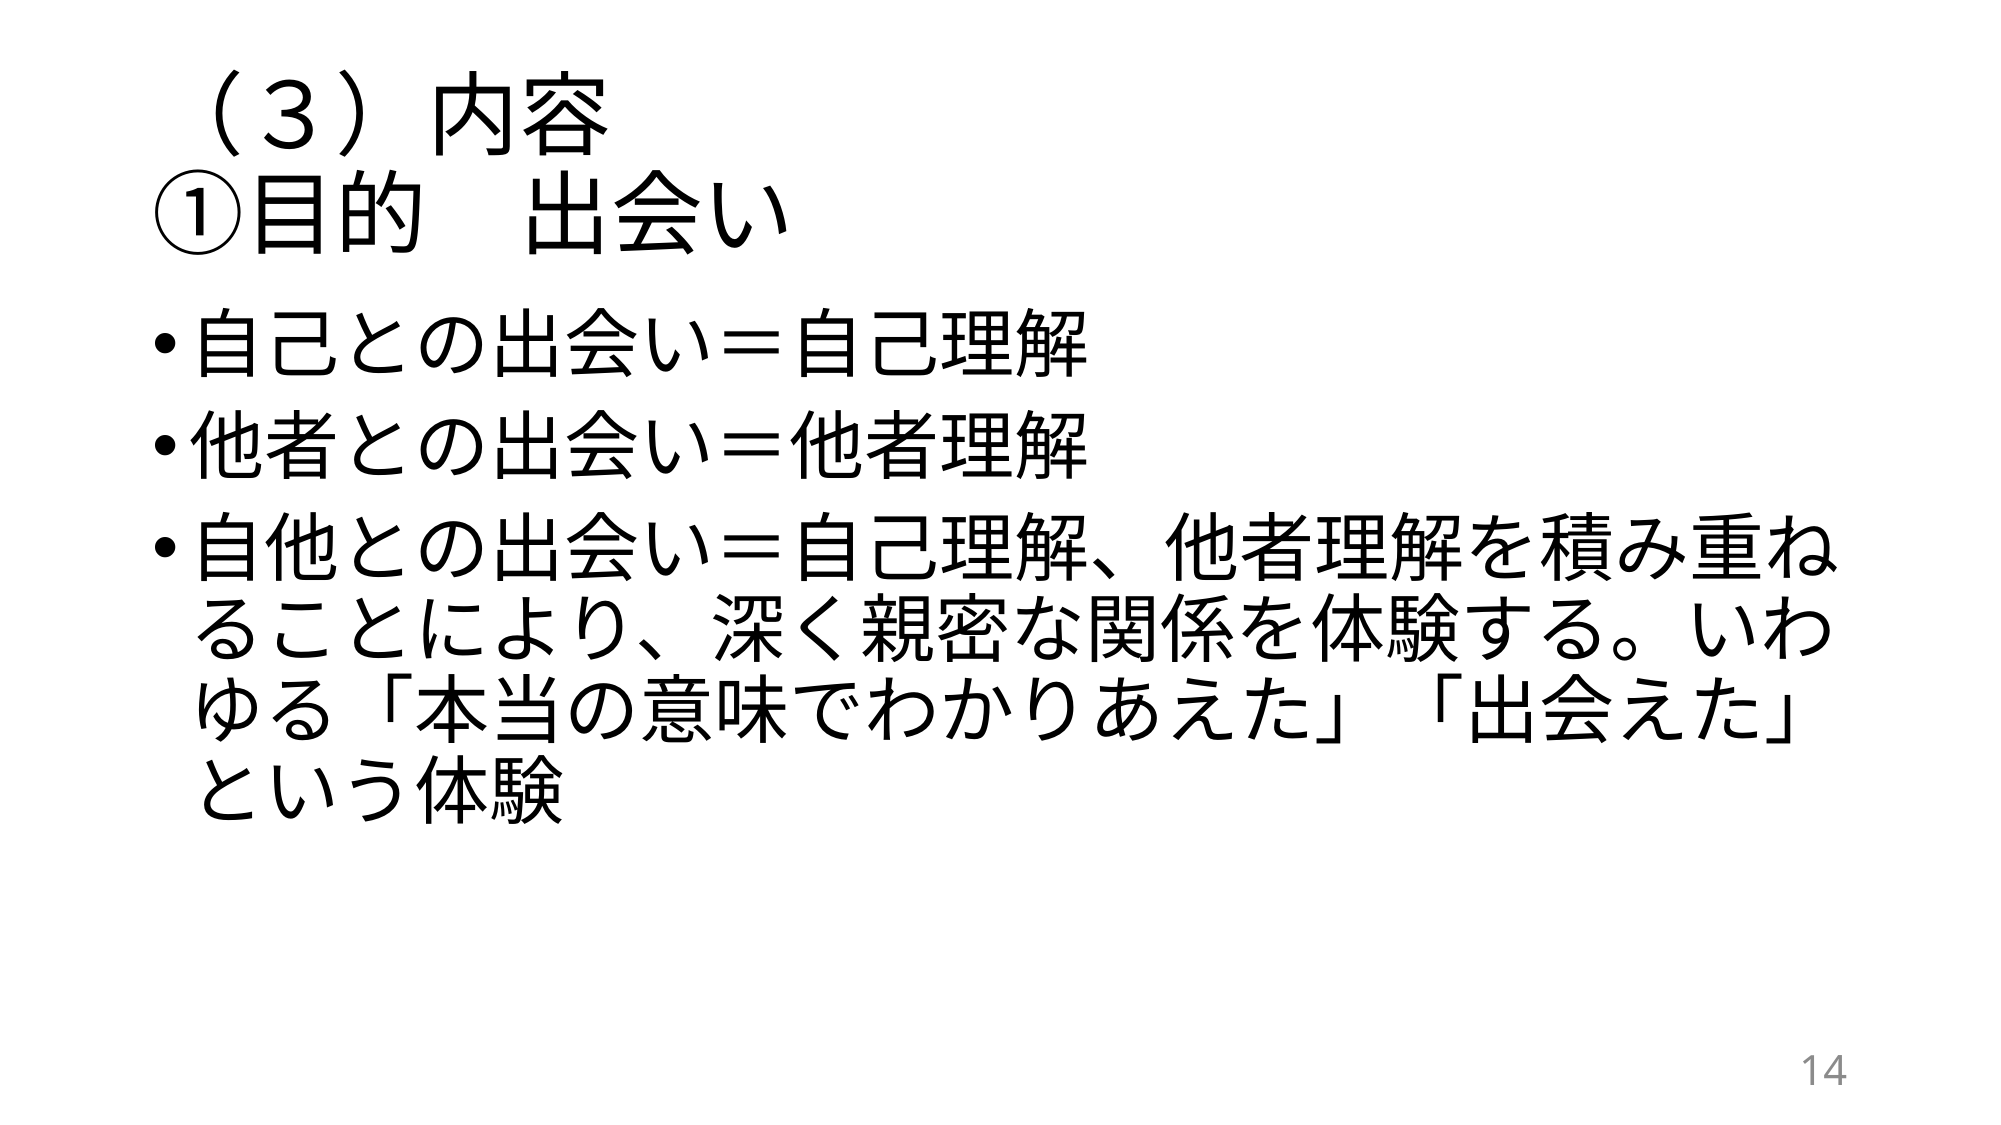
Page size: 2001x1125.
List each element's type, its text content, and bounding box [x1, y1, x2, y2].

title （３）内容 ①目的 出会い [137, 59, 1863, 278]
list 自己との出会い＝自己理解 他者との出会い＝他者理解 自他との出会い＝自己理解、他者理解を積み重ねることにより、深く親密な関係を体験する。いわゆる「本当の意味でわかりあえた」「出会えた」という体験 [137, 299, 1863, 1014]
slide_number 14 [1412, 1042, 1863, 1103]
